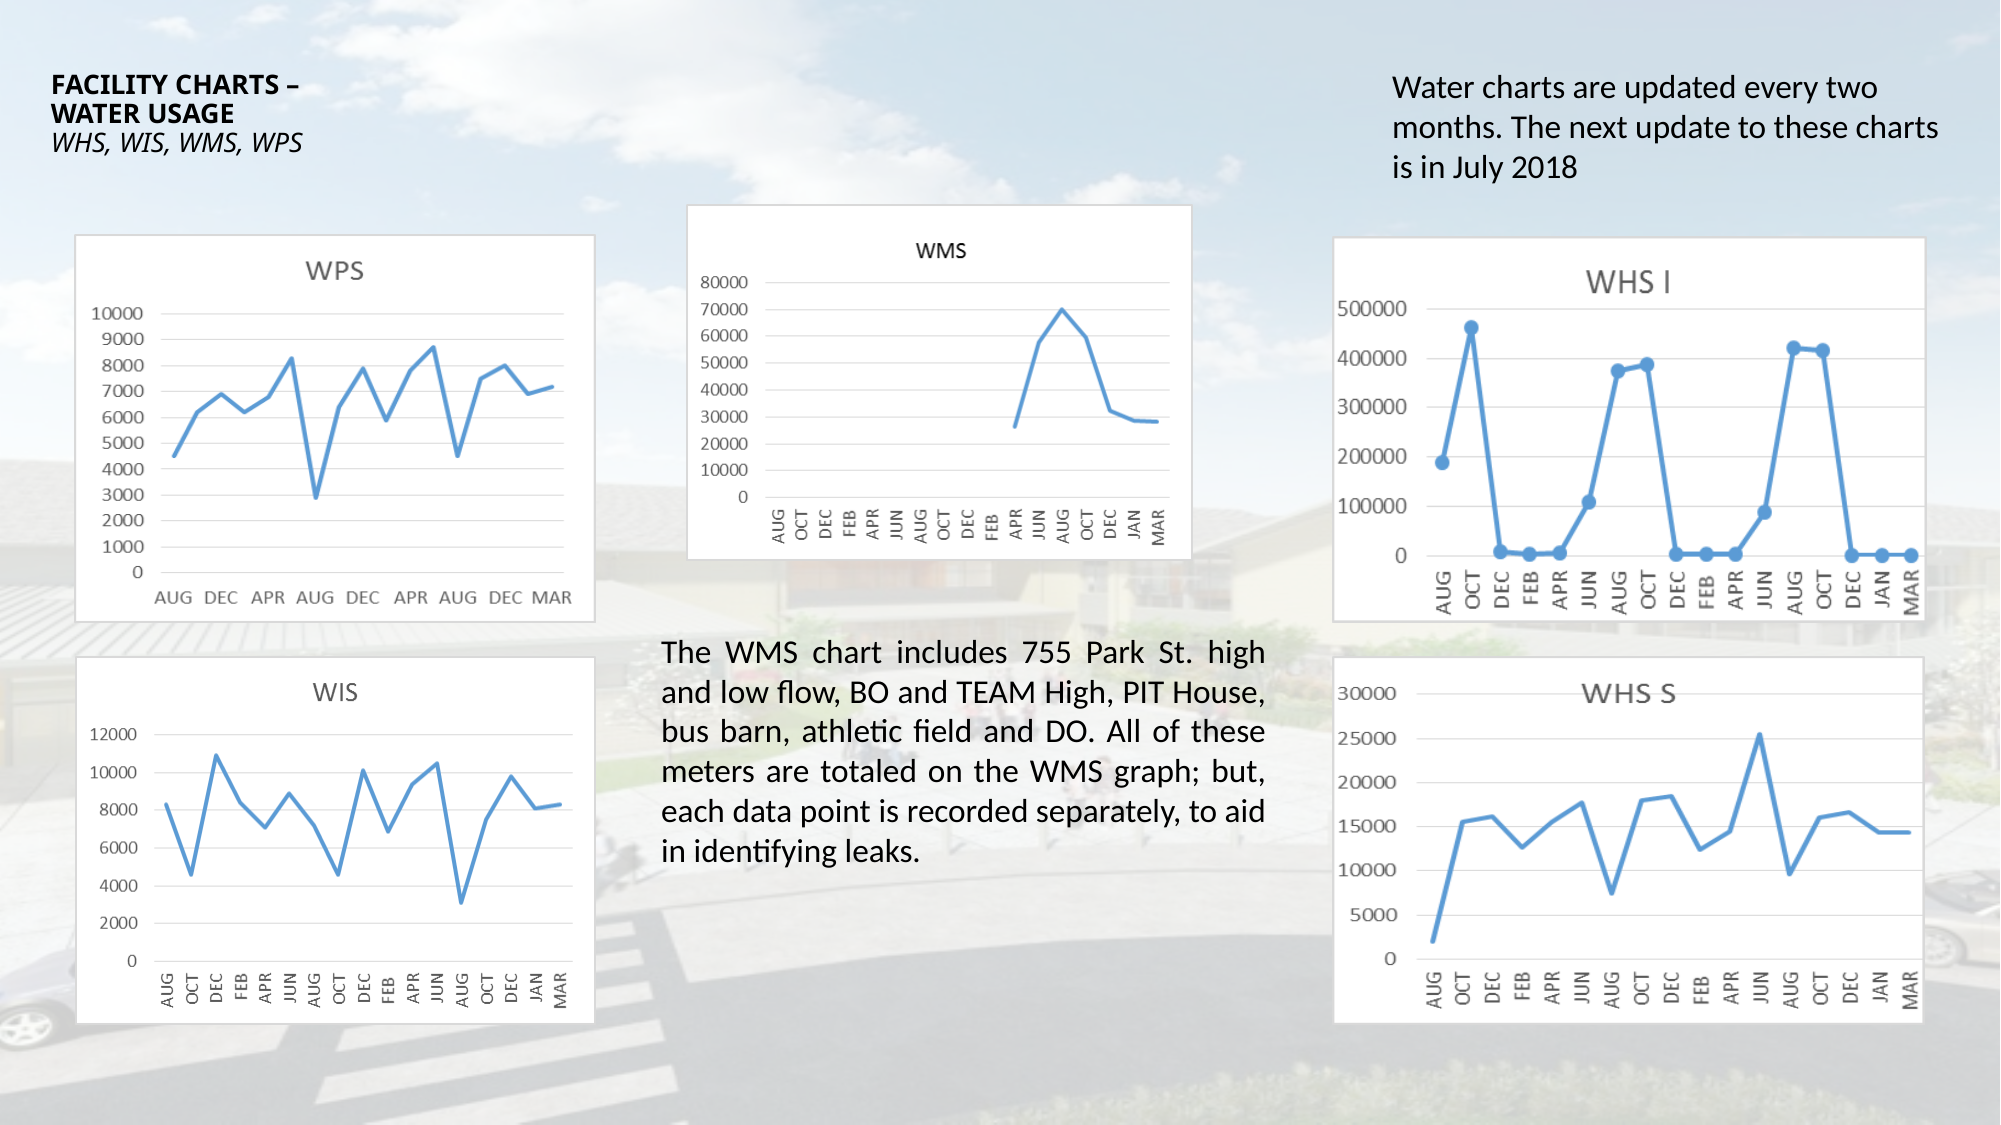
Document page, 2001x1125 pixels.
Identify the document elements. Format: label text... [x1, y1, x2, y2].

picture [74, 656, 597, 1025]
text_box The WMS chart includes 755 Park St. high and low flow, BO and TEAM High, PIT House, bus barn, athletic field and DO. All of these meters are totaled on the WMS graph; but, each data point is recorded separately, to aid in identifying leaks. [646, 622, 1282, 877]
picture [74, 234, 596, 623]
title FACILITY CHARTS – WATER USAGE WHS, WIS, WMS, WPS [35, 63, 1377, 167]
picture [1332, 236, 1927, 623]
picture [1332, 656, 1925, 1025]
text_box Water charts are updated every two months. The next update to these charts is in July 2018 [1377, 57, 1955, 193]
picture [686, 204, 1193, 561]
